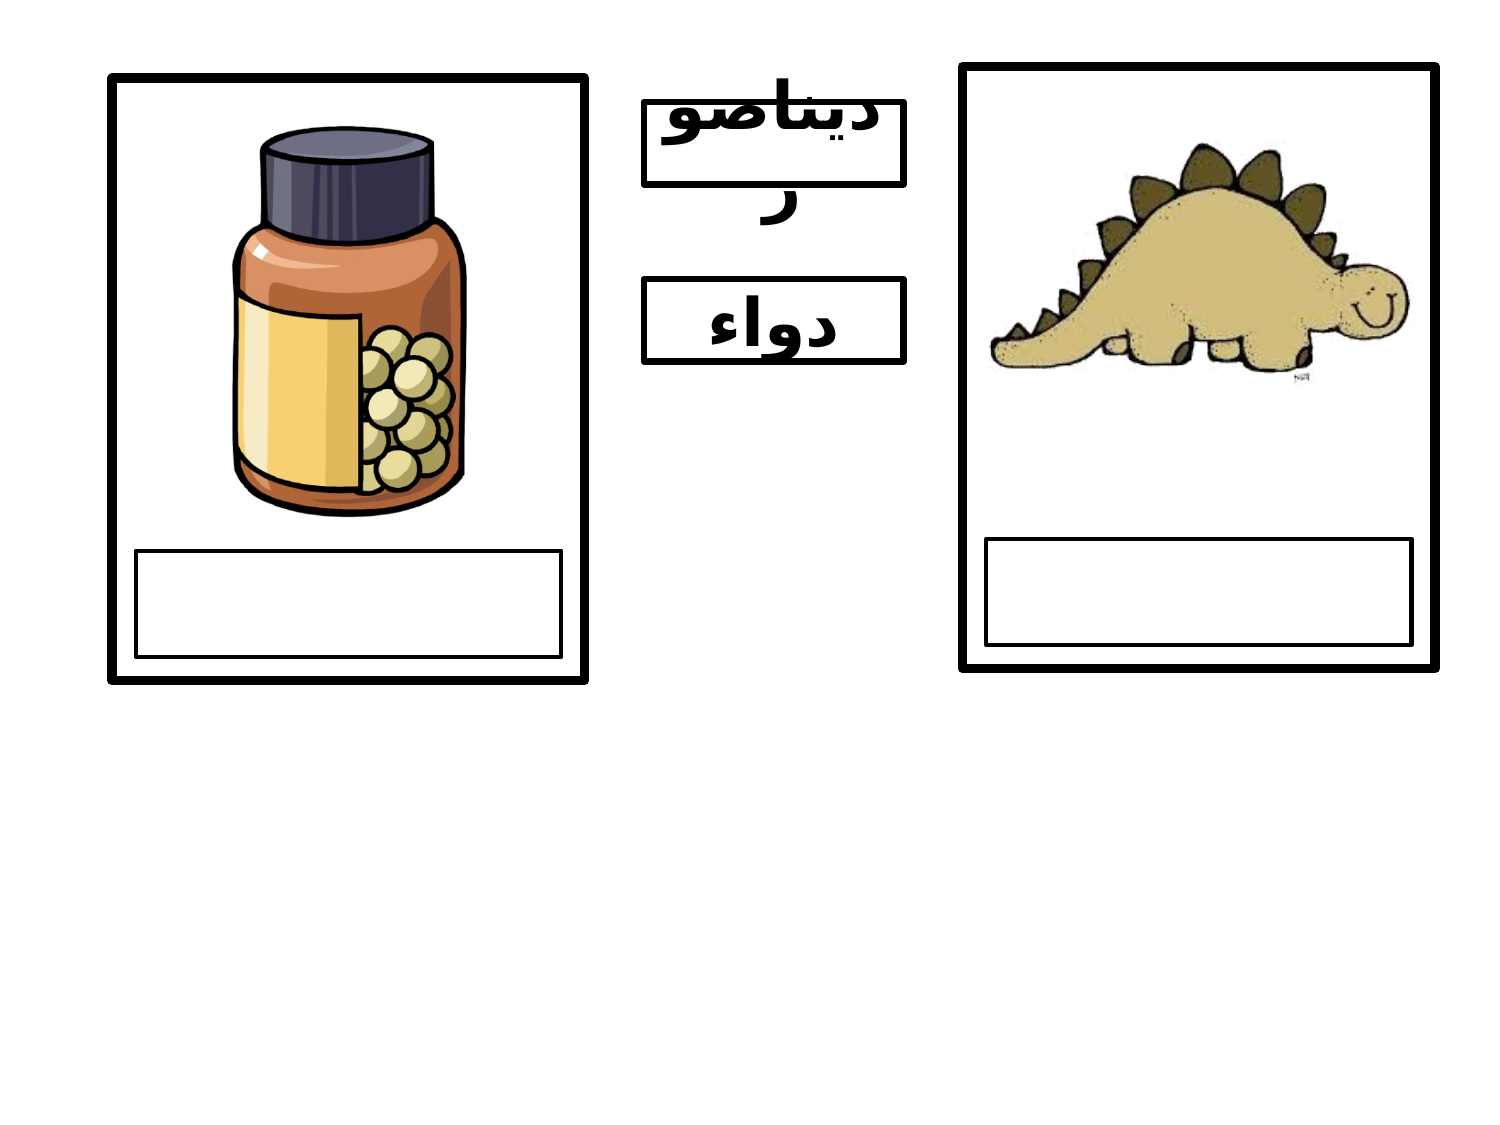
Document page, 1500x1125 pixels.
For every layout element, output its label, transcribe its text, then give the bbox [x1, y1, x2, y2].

text_box دواء [642, 277, 906, 364]
text_box [134, 549, 563, 659]
text_box [961, 64, 1437, 112]
text_box [984, 537, 1414, 647]
text_box [110, 76, 587, 683]
text_box ديناصور [642, 100, 906, 186]
text_box [961, 411, 1437, 671]
picture [229, 125, 467, 520]
picture [962, 113, 1465, 405]
